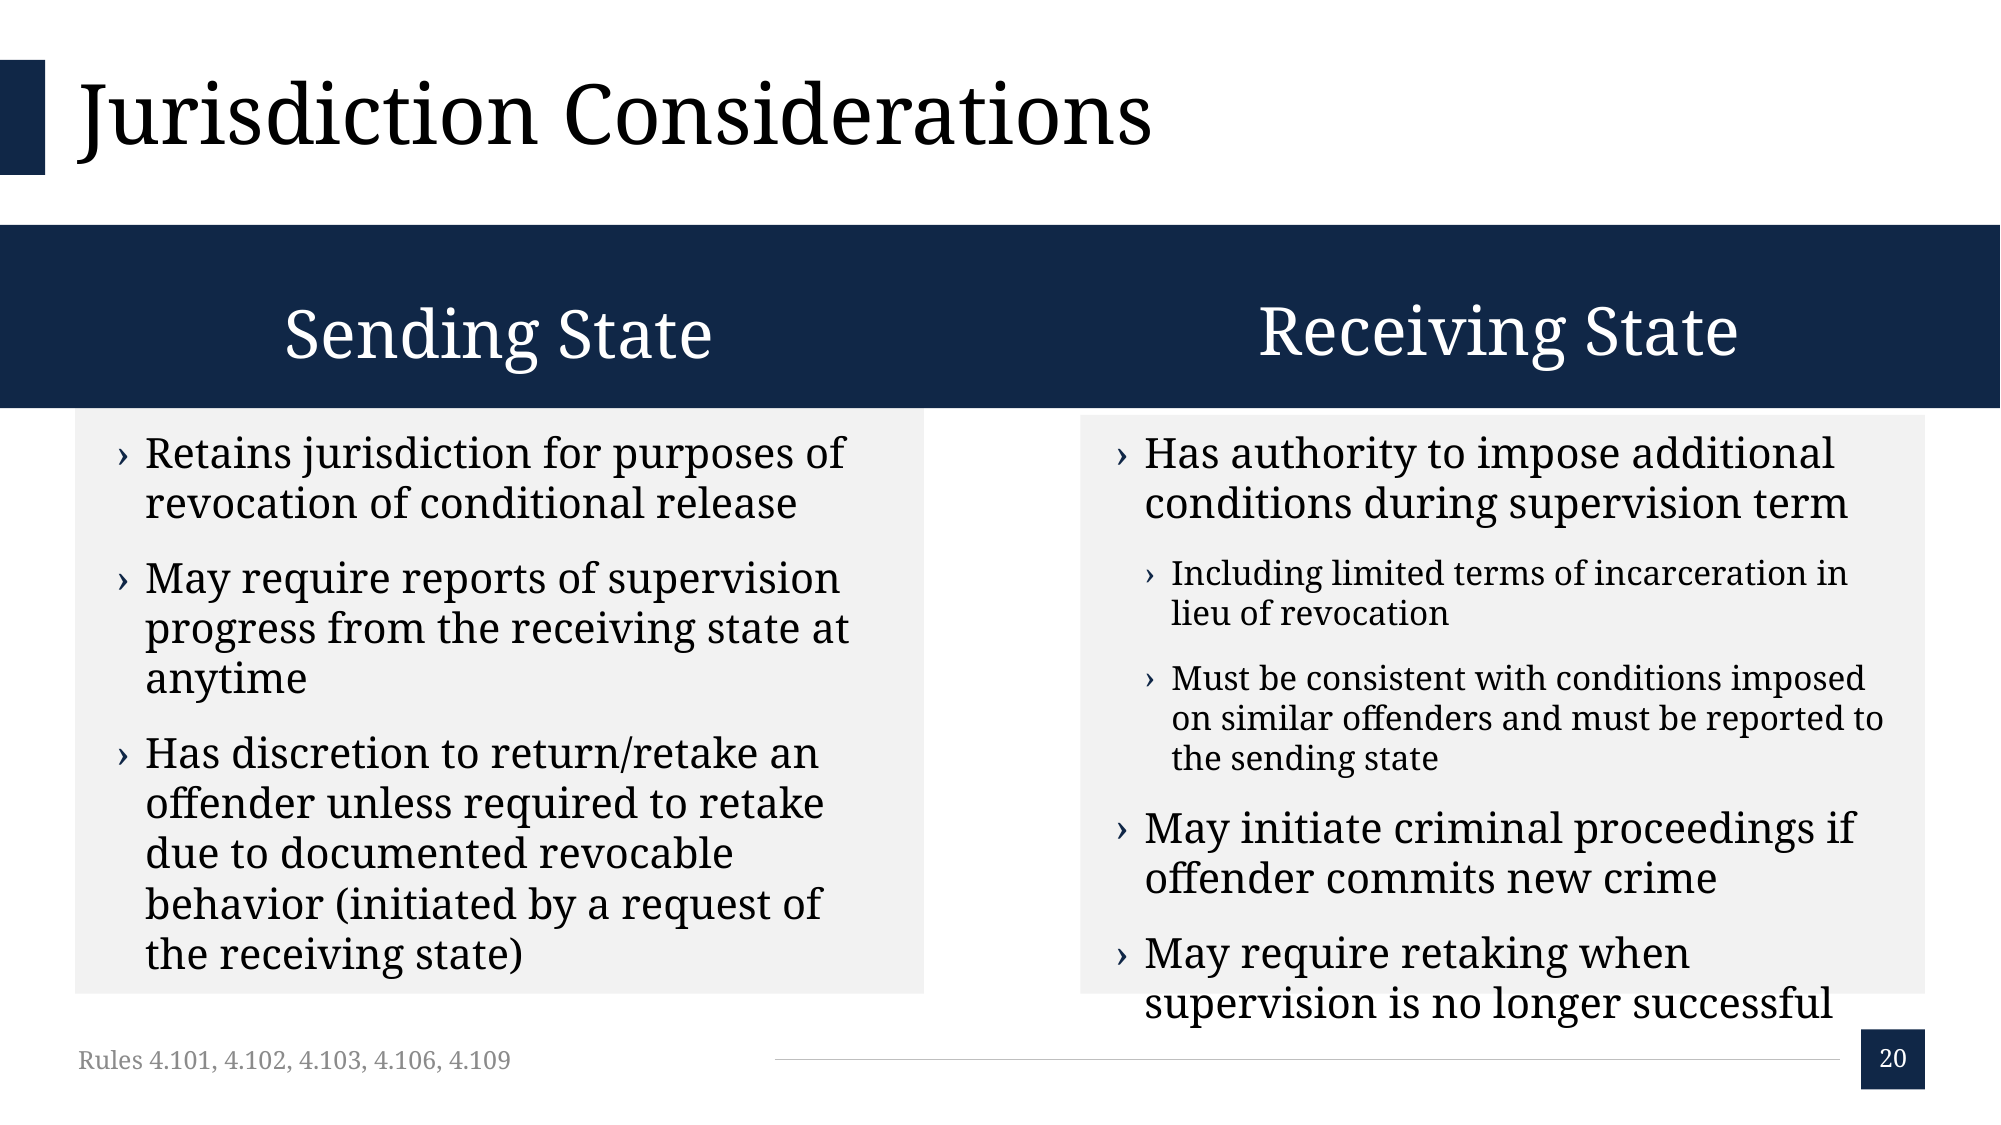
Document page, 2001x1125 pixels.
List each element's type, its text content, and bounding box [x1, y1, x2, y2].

title Jurisdiction Considerations [78, 59, 1925, 175]
text_box [0, 59, 46, 176]
text_box [74, 409, 925, 995]
slide_number 20 [1861, 1029, 1925, 1090]
text_box Receiving State [1138, 288, 1862, 369]
text_box [1079, 414, 1926, 995]
text_box Sending State [138, 291, 861, 372]
text_box Has authority to impose additional conditions during supervision term Including limited terms of incarceration in lieu of revocation Must be consistent with conditions imposed on similar offenders and must be reported to the sending state May initiate criminal proceedings if offender commits new crime May require retaking when supervision is no longer successful [1115, 427, 1907, 1027]
text_box [0, 224, 2000, 409]
footer Rules 4.101, 4.102, 4.103, 4.106, 4.109 [78, 1029, 754, 1090]
list Retains jurisdiction for purposes of revocation of conditional release May require reports of supervision progress from the receiving state at anytime Has discretion to return/retake an offender unless required to retake due to documented revocable behavior (initiated by a request of the receiving state) [115, 427, 883, 1125]
